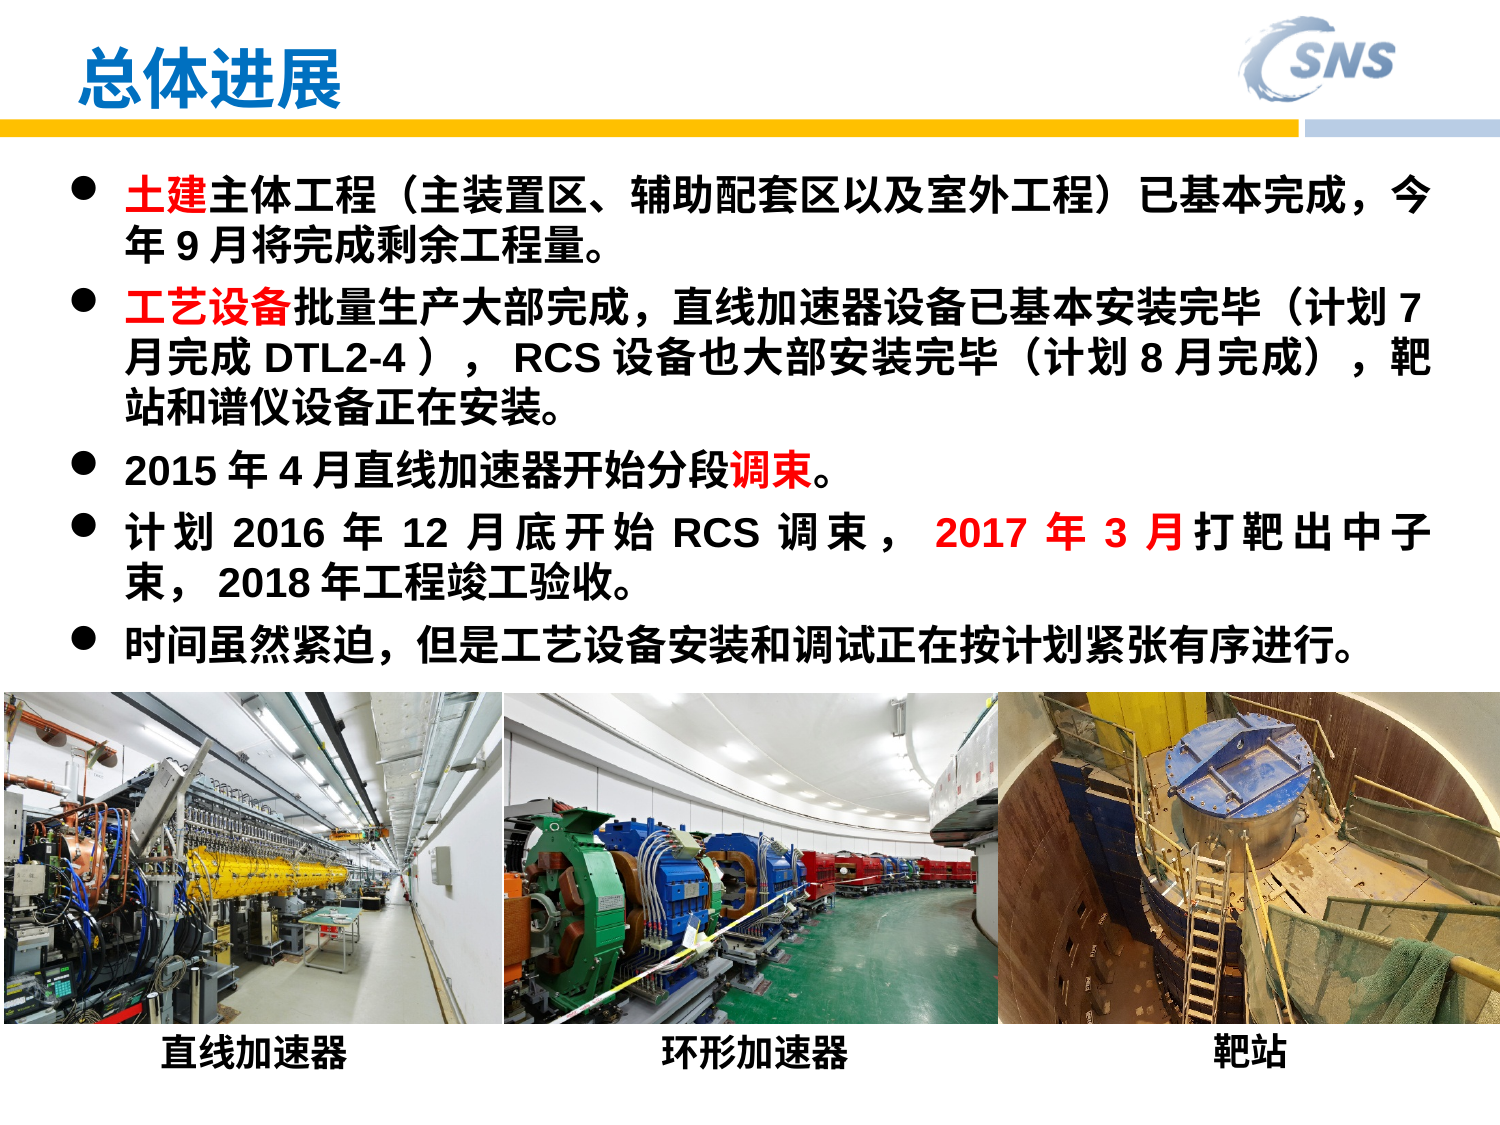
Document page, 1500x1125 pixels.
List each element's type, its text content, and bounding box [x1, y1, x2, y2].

text_box 环形加速器 [508, 1032, 1003, 1082]
text_box [1303, 117, 1500, 139]
text_box 靶站 [1007, 1032, 1495, 1081]
text_box [0, 117, 1301, 139]
text_box 土建主体工程（主装置区、辅助配套区以及室外工程）已基本完成，今年9月将完成剩余工程量。 工艺设备批量生产大部完成，直线加速器设备已基本安装完毕（计划7月完成DTL2-4），RCS设备也大部安装完毕（计划8月完成），靶站和谱仪设备正在安装。 2015年4月直线加速器开始分段调束。 计划2016年12月底开始RCS调束，2017年3月打靶出中子束，2018年工程竣工验收。 时间虽然紧迫，但是工艺设备安装和调试正在按计划紧张有序进行。 [53, 160, 1447, 682]
text_box 总体进展 [35, 23, 384, 106]
text_box 直线加速器 [5, 1032, 504, 1082]
picture [4, 692, 1500, 1024]
picture [1230, 11, 1397, 106]
